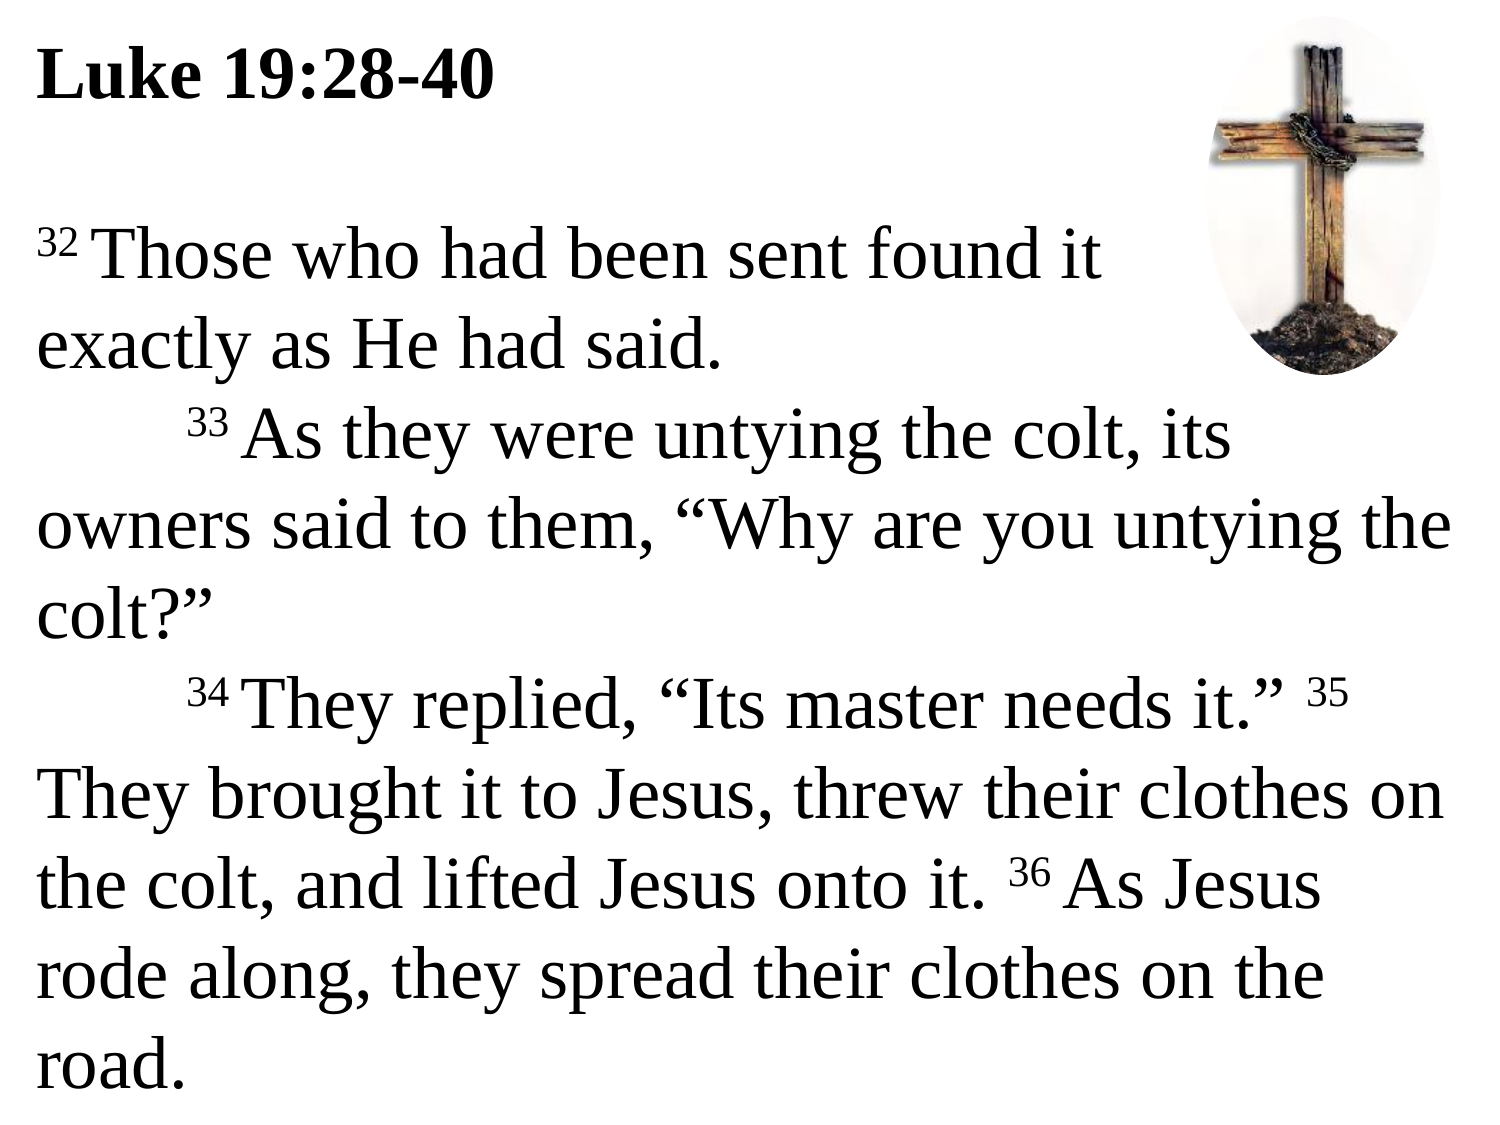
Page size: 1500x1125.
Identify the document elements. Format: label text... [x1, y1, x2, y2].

text_box Luke 19:28-40 32 Those who had been sent found it exactly as He had said. 33 As they were untying the colt, its owners said to them, “Why are you untying the colt?” 34 They replied, “Its master needs it.” 35 They brought it to Jesus, threw their clothes on the colt, and lifted Jesus onto it. 36 As Jesus rode along, they spread their clothes on the road. [21, 16, 1479, 1112]
picture [1206, 16, 1441, 375]
